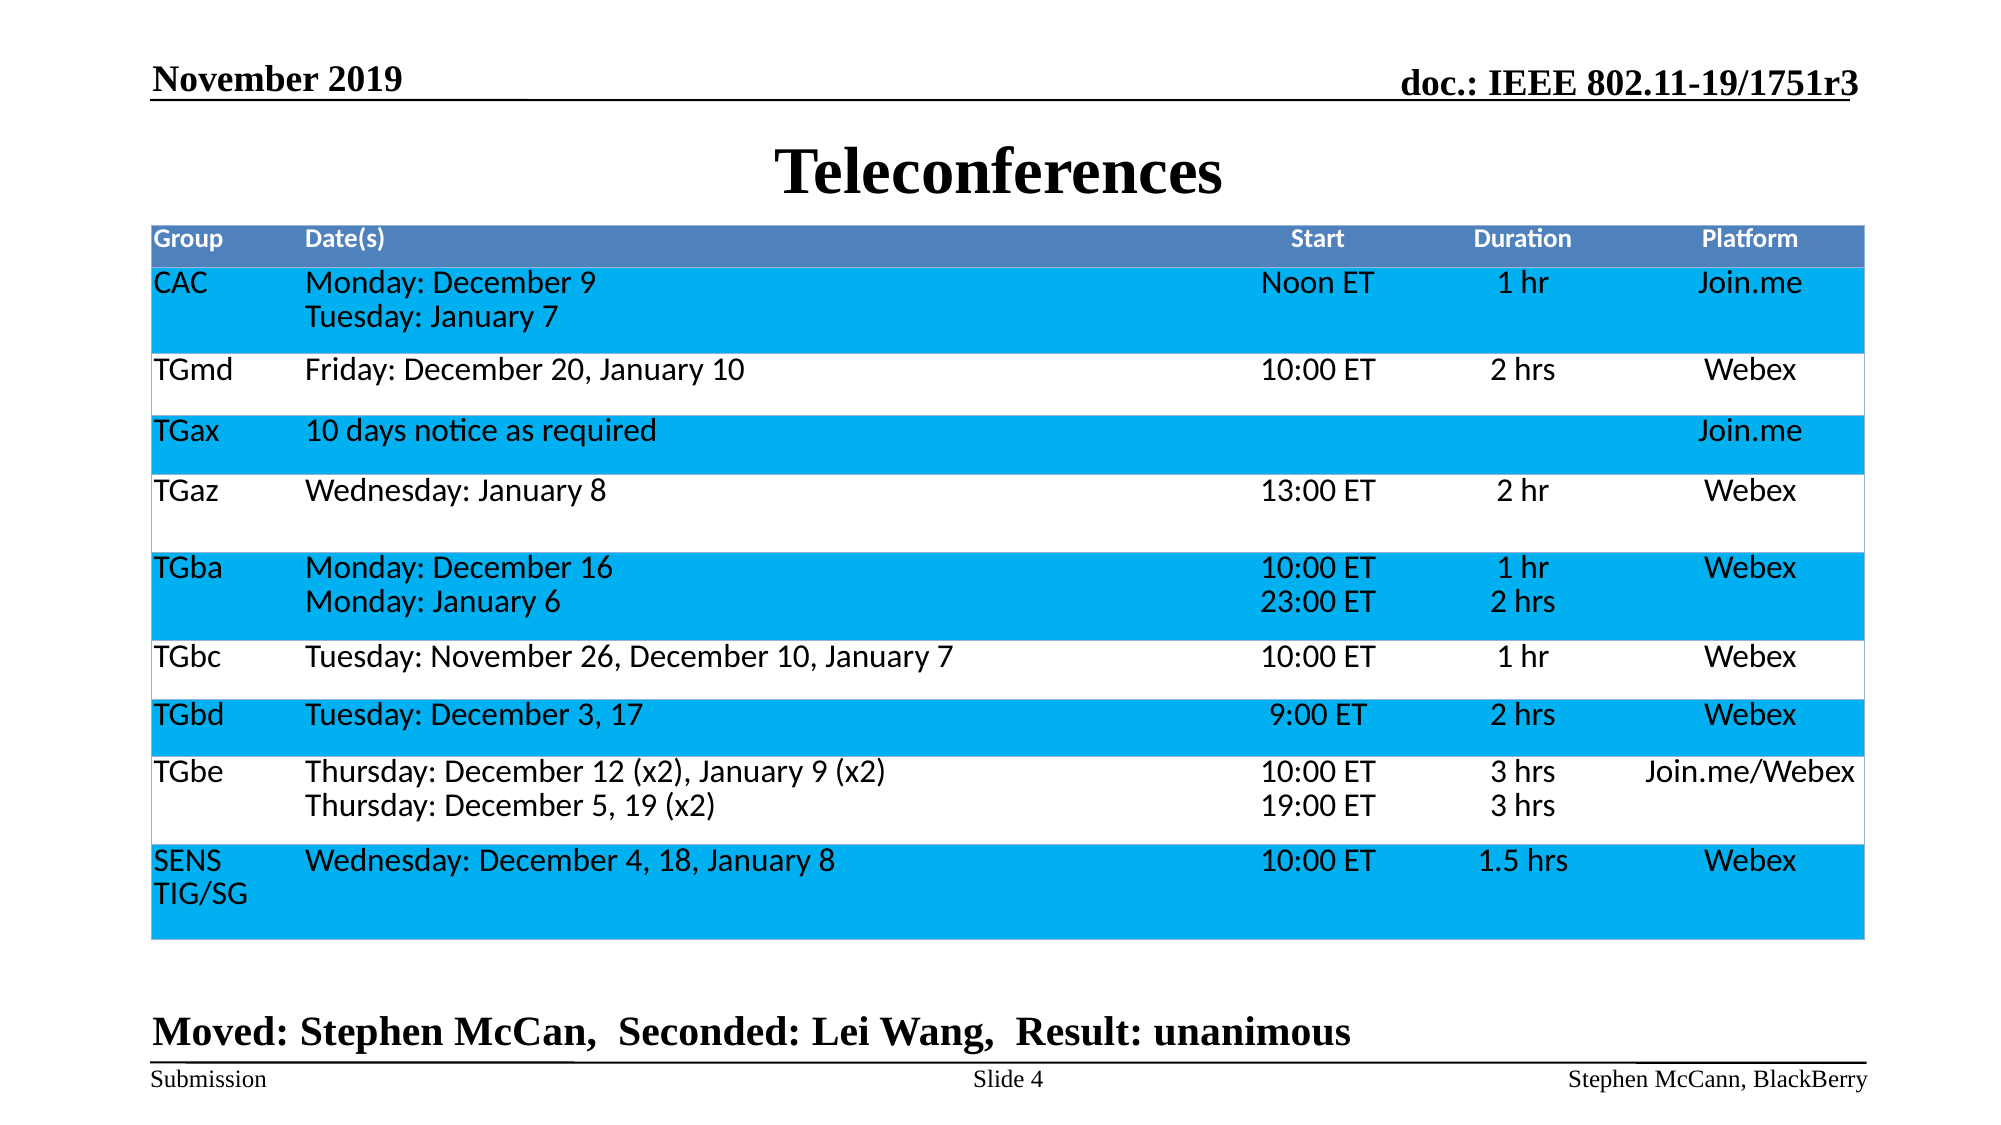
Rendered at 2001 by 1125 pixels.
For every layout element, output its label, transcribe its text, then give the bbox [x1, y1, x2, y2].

table_cell SENS TIG/SG [152, 845, 304, 939]
table_cell Friday: December 20, January 10 [304, 354, 1227, 415]
table_cell TGbc [152, 641, 304, 699]
table_cell TGba [152, 553, 304, 640]
table_cell 1 hr [1409, 268, 1637, 353]
table_cell 9:00 ET [1227, 700, 1409, 756]
table_cell Tuesday: November 26, December 10, January 7 [304, 641, 1227, 699]
table_cell Webex [1637, 700, 1864, 756]
table_header Group [152, 226, 304, 267]
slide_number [152, 54, 563, 100]
table_cell 1 hr [1409, 641, 1637, 699]
table_header Duration [1409, 226, 1637, 267]
table_cell [1409, 416, 1637, 474]
table_header Start [1227, 226, 1409, 267]
table_cell TGax [152, 416, 304, 474]
table_cell TGmd [152, 354, 304, 415]
table_cell TGbe [152, 757, 304, 844]
table_cell TGaz [152, 475, 304, 552]
table_cell Webex [1637, 845, 1864, 939]
table_cell Webex [1637, 475, 1864, 552]
table_cell 10:00 ET [1227, 845, 1409, 939]
table_cell Thursday: December 12 (x2), January 9 (x2) Thursday: December 5, 19 (x2) [304, 757, 1227, 844]
table_cell TGbd [152, 700, 304, 756]
table_cell Wednesday: December 4, 18, January 8 [304, 845, 1227, 939]
table_cell 2 hrs [1409, 354, 1637, 415]
table_cell 10:00 ET [1227, 354, 1409, 415]
table_cell 2 hr [1409, 475, 1637, 552]
table_header Date(s) [304, 226, 1227, 267]
footer Stephen McCann, BlackBerry [1171, 1061, 1869, 1093]
table_cell Tuesday: December 3, 17 [304, 700, 1227, 756]
table_cell 1.5 hrs [1409, 845, 1637, 939]
text_box Moved: Stephen McCan, Seconded: Lei Wang, Result: unanimous [137, 996, 1738, 1062]
table_cell 10 days notice as required [304, 416, 1227, 474]
table_header Platform [1637, 226, 1864, 267]
table_cell 13:00 ET [1227, 475, 1409, 552]
table_cell 10:00 ET 23:00 ET [1227, 553, 1409, 640]
table_cell [1227, 416, 1409, 474]
slide_number Slide 4 [950, 1062, 1067, 1123]
table_cell Noon ET [1227, 268, 1409, 353]
table_cell Webex [1637, 553, 1864, 640]
table_cell Join.me [1637, 416, 1864, 474]
table_cell CAC [152, 268, 304, 353]
table_cell 10:00 ET 19:00 ET [1227, 757, 1409, 844]
table_cell Wednesday: January 8 [304, 475, 1227, 552]
title Teleconferences [149, 112, 1850, 223]
table_cell Webex [1637, 641, 1864, 699]
table_cell Webex [1637, 354, 1864, 415]
table_cell 1 hr 2 hrs [1409, 553, 1637, 640]
table_cell Join.me [1637, 268, 1864, 353]
table_cell 3 hrs 3 hrs [1409, 757, 1637, 844]
table_cell 2 hrs [1409, 700, 1637, 756]
table_cell 10:00 ET [1227, 641, 1409, 699]
table_cell Monday: December 9 Tuesday: January 7 [304, 268, 1227, 353]
table_cell Monday: December 16 Monday: January 6 [304, 553, 1227, 640]
table_cell Join.me/Webex [1637, 757, 1864, 844]
